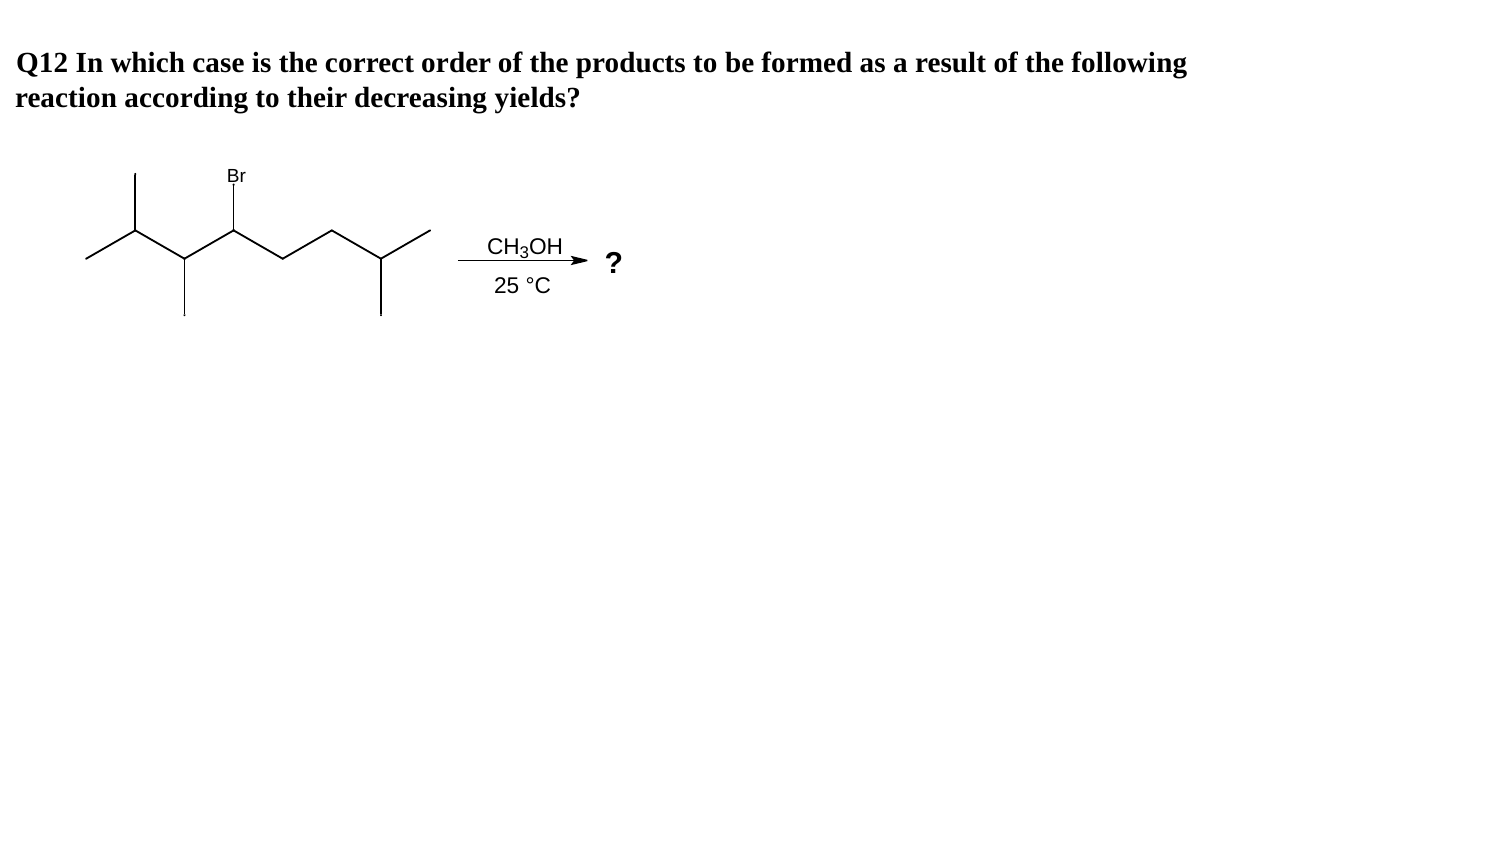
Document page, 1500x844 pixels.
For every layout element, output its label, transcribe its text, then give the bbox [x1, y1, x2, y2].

text_box Q12 In which case is the correct order of the products to be formed as a result of the following reaction according to their decreasing yields? [0, 35, 1266, 166]
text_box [81, 163, 626, 319]
